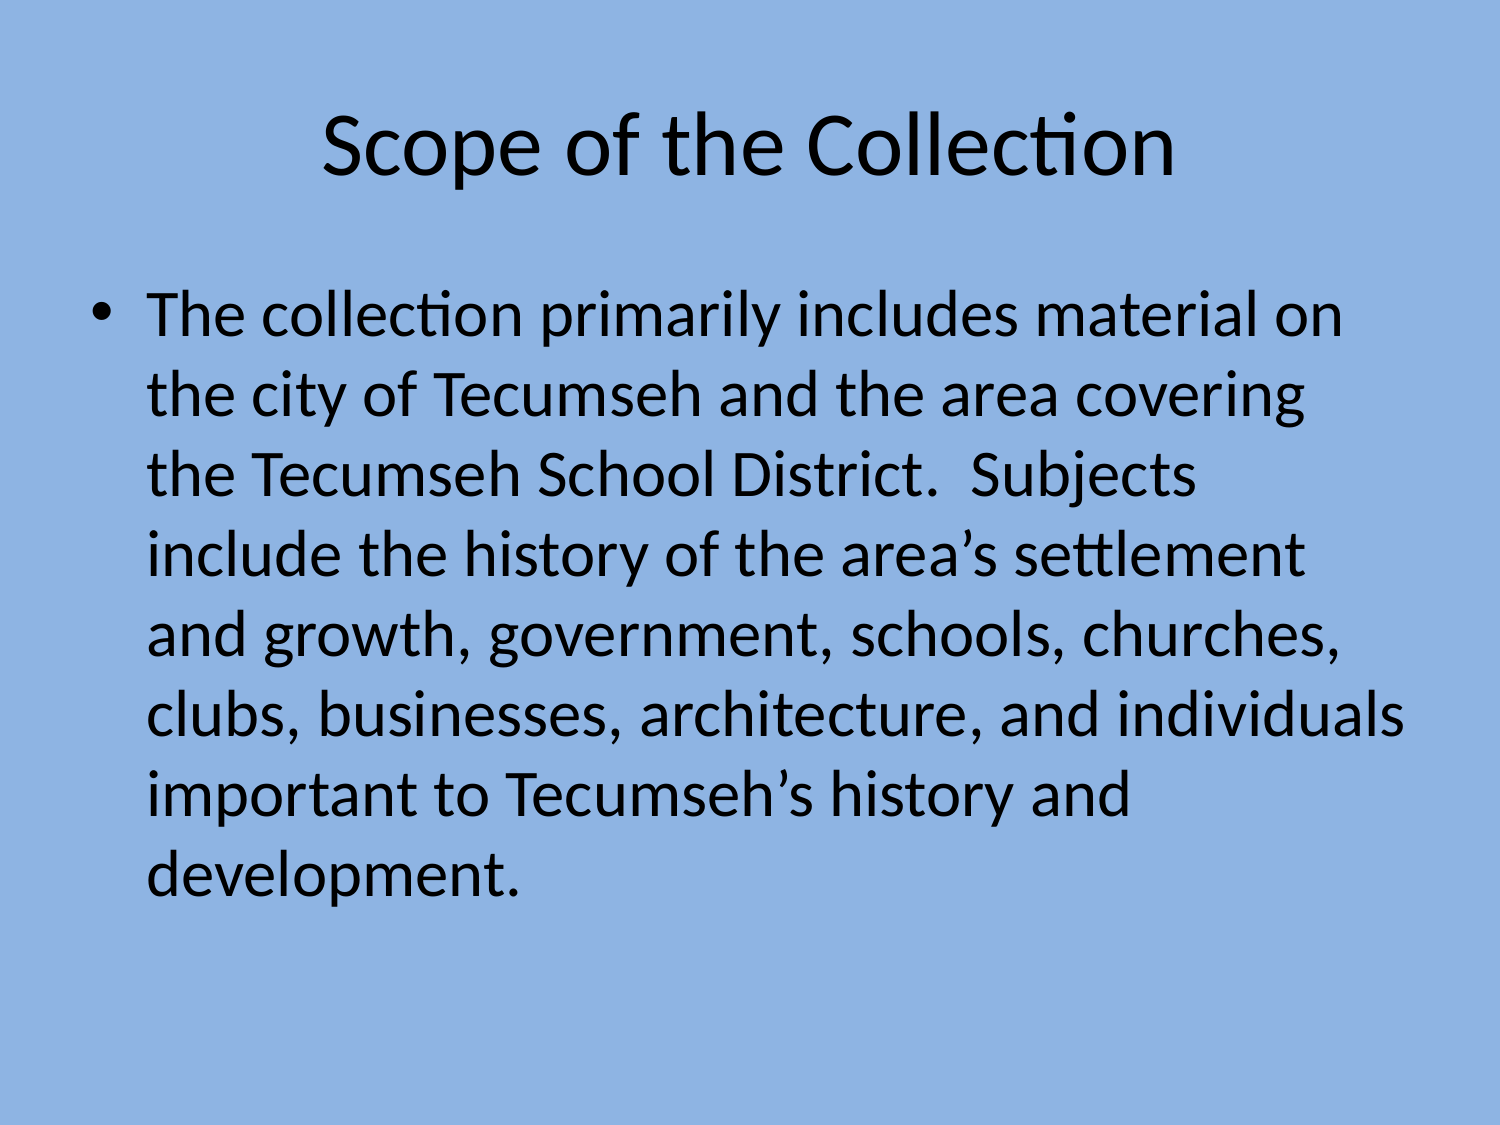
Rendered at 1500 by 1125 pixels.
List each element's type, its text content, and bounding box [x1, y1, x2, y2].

title Scope of the Collection [75, 45, 1425, 233]
list The collection primarily includes material on the city of Tecumseh and the area covering the Tecumseh School District. Subjects include the history of the area’s settlement and growth, government, schools, churches, clubs, businesses, architecture, and individuals important to Tecumseh’s history and development. [75, 262, 1425, 1005]
